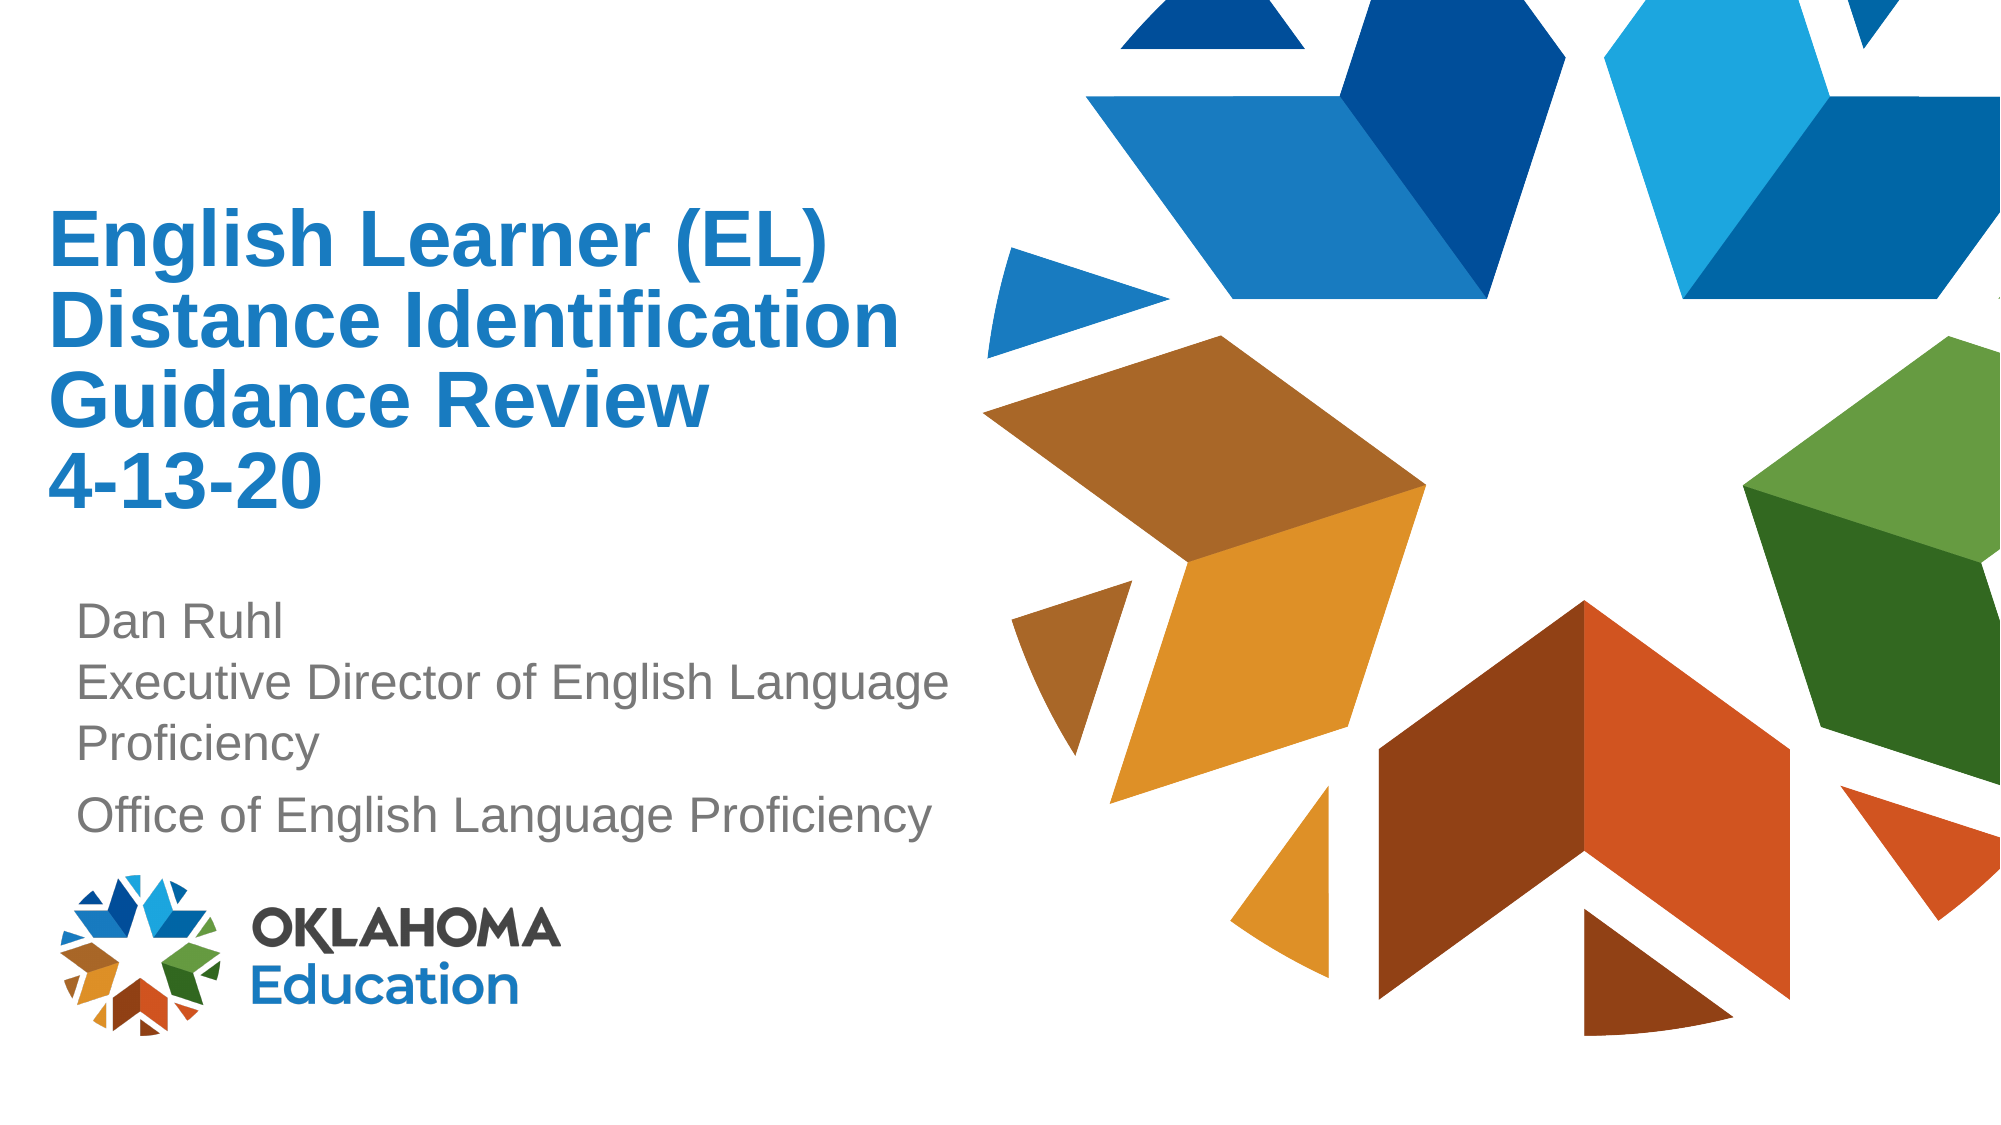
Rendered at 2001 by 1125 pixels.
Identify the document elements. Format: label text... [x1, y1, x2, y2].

title English Learner (EL) Distance Identification Guidance Review 4-13-20 [33, 140, 955, 532]
picture [60, 875, 561, 1036]
subtitle Dan Ruhl Executive Director of English Language Proficiency Office of English Language Proficiency [60, 590, 982, 854]
picture [982, 0, 2000, 1036]
